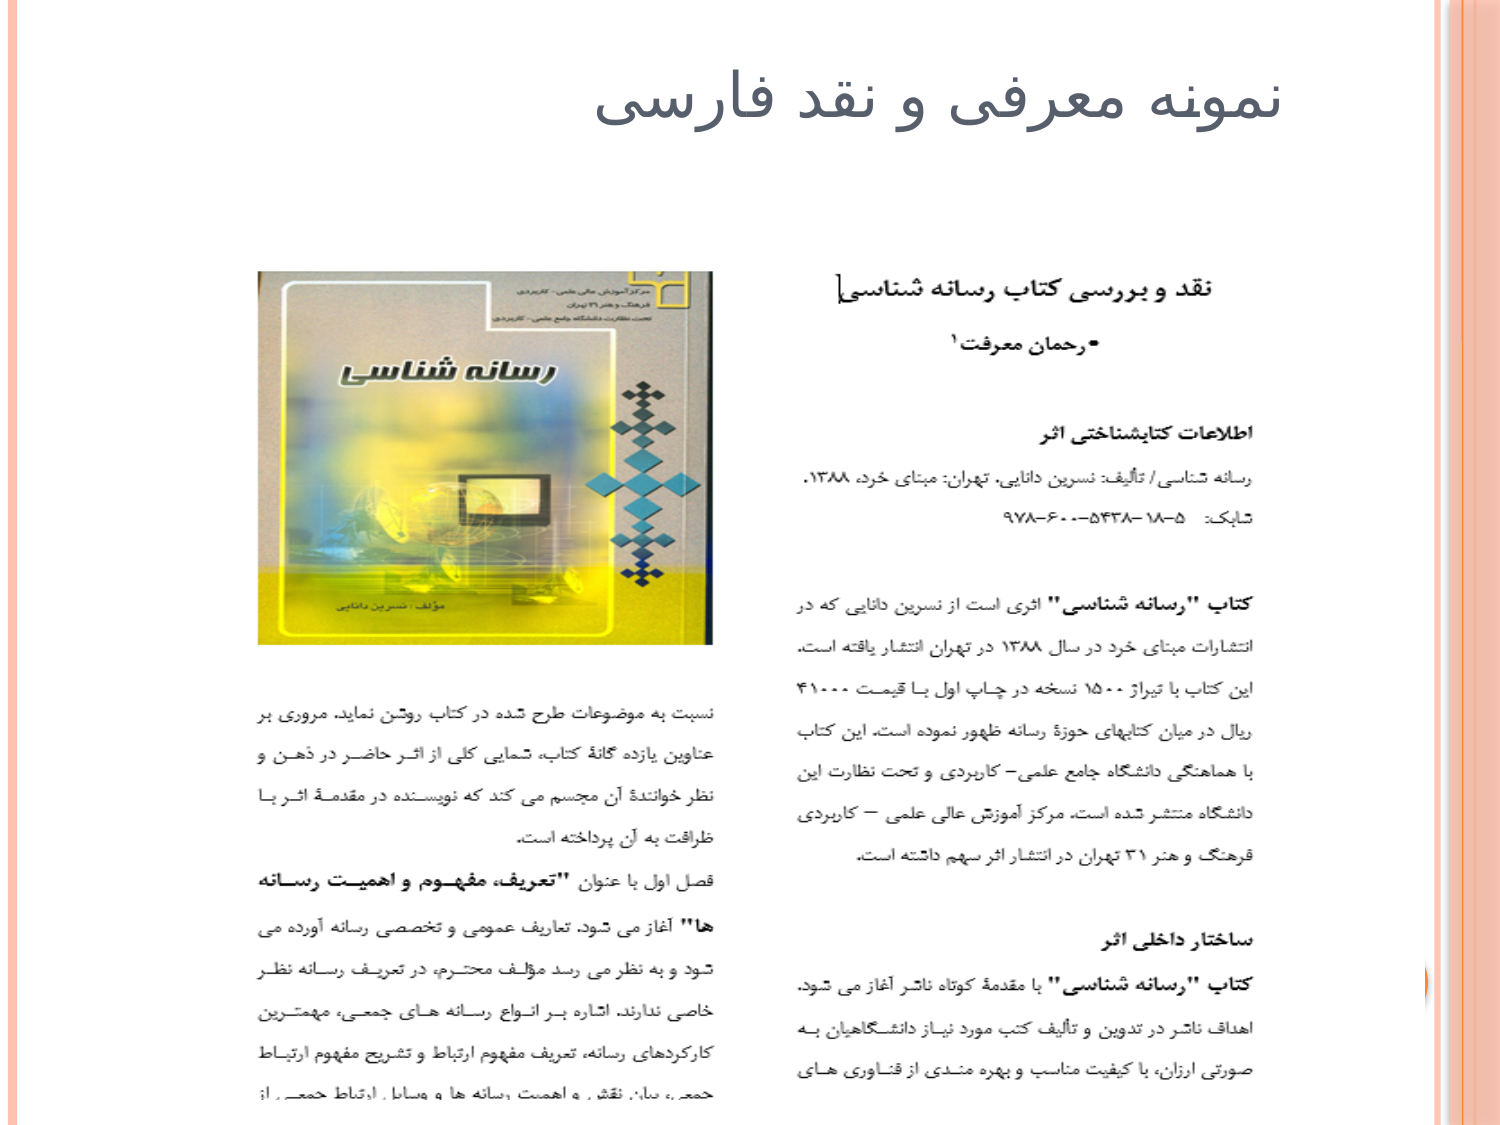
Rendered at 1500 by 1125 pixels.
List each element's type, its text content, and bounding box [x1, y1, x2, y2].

title نمونه معرفی و نقد فارسی [75, 45, 1300, 138]
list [74, 261, 1426, 1101]
